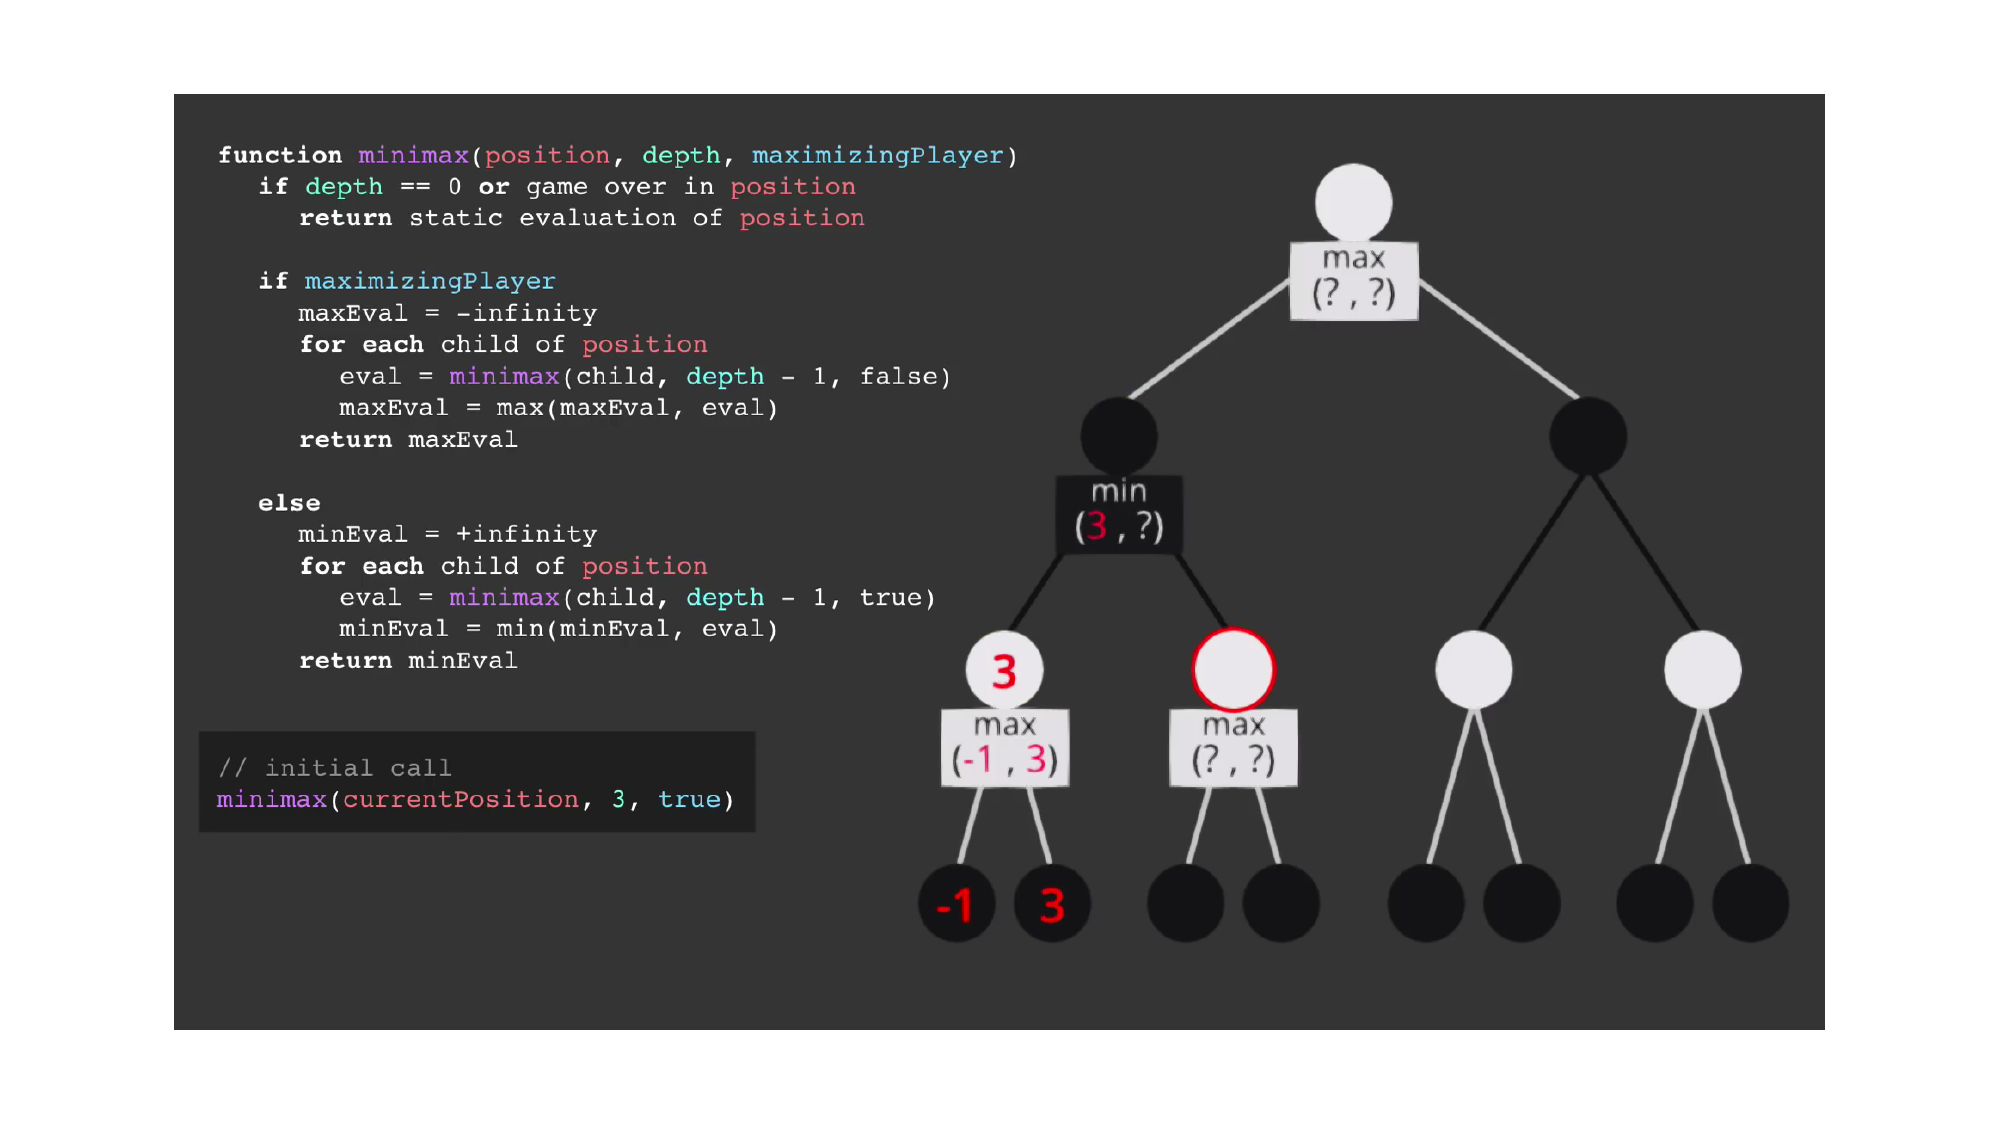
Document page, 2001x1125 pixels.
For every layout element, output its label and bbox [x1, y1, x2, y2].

picture [174, 94, 1825, 1031]
